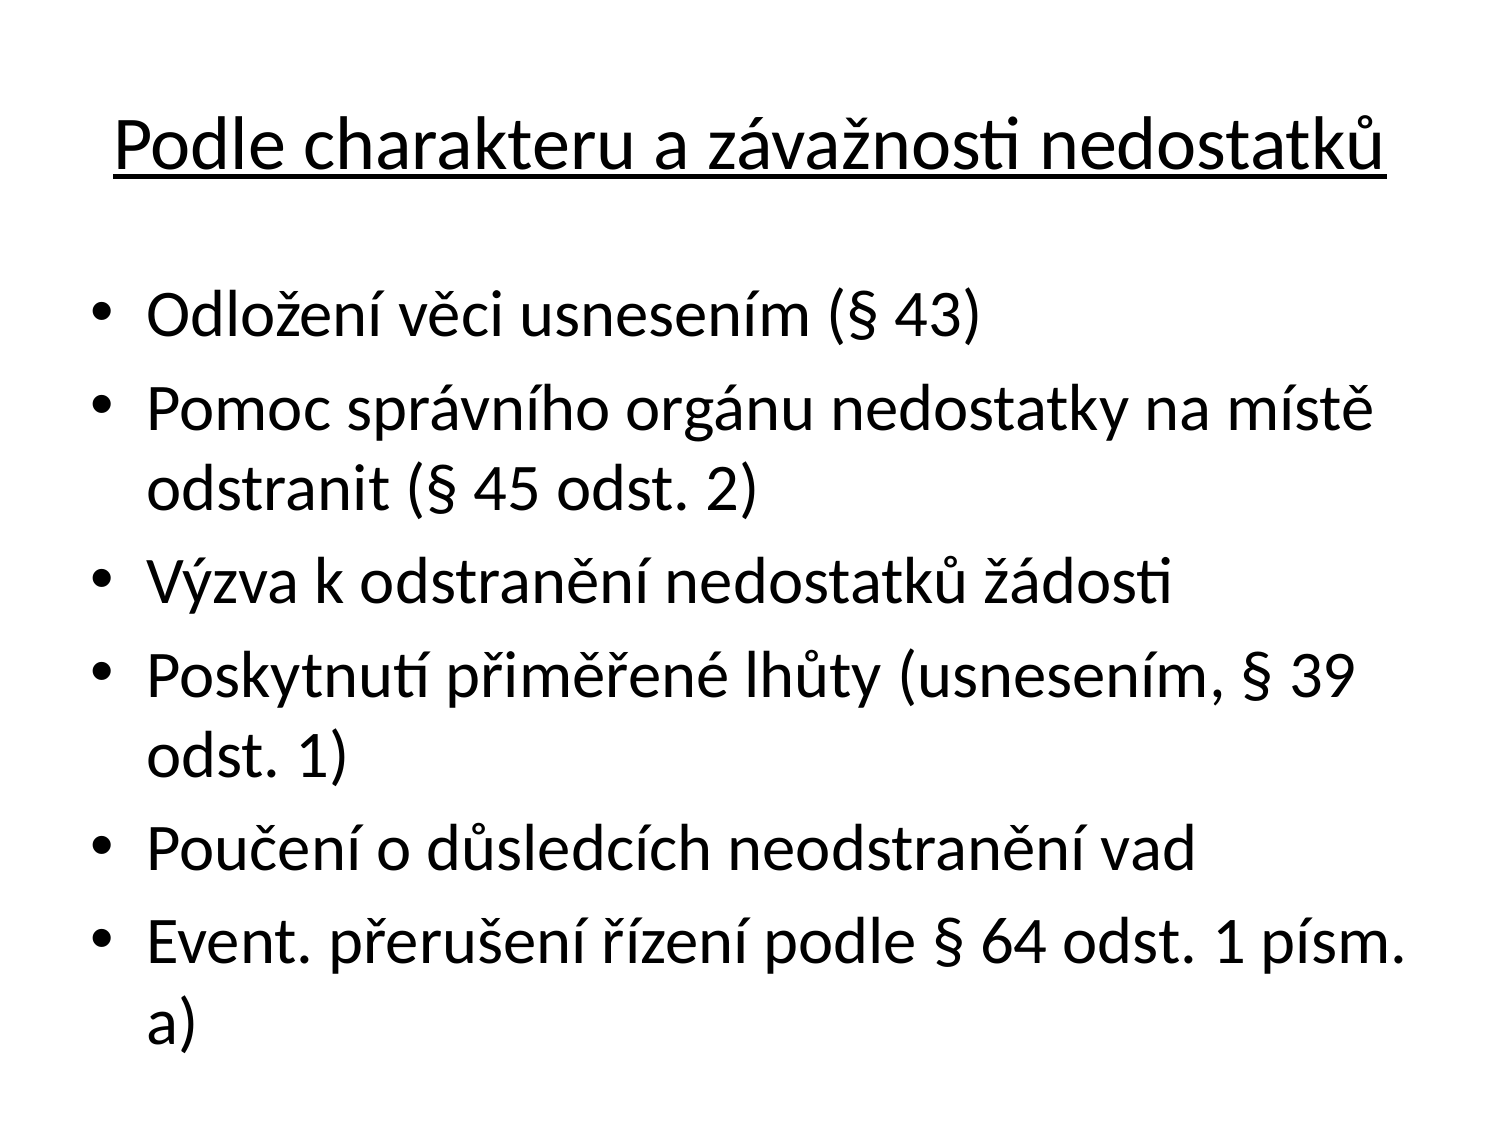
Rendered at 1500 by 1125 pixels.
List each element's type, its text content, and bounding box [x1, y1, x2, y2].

title Podle charakteru a závažnosti nedostatků [75, 45, 1425, 233]
list Odložení věci usnesením (§ 43) Pomoc správního orgánu nedostatky na místě odstranit (§ 45 odst. 2) Výzva k odstranění nedostatků žádosti Poskytnutí přiměřené lhůty (usnesením, § 39 odst. 1) Poučení o důsledcích neodstranění vad Event. přerušení řízení podle § 64 odst. 1 písm. a) [75, 262, 1425, 1106]
